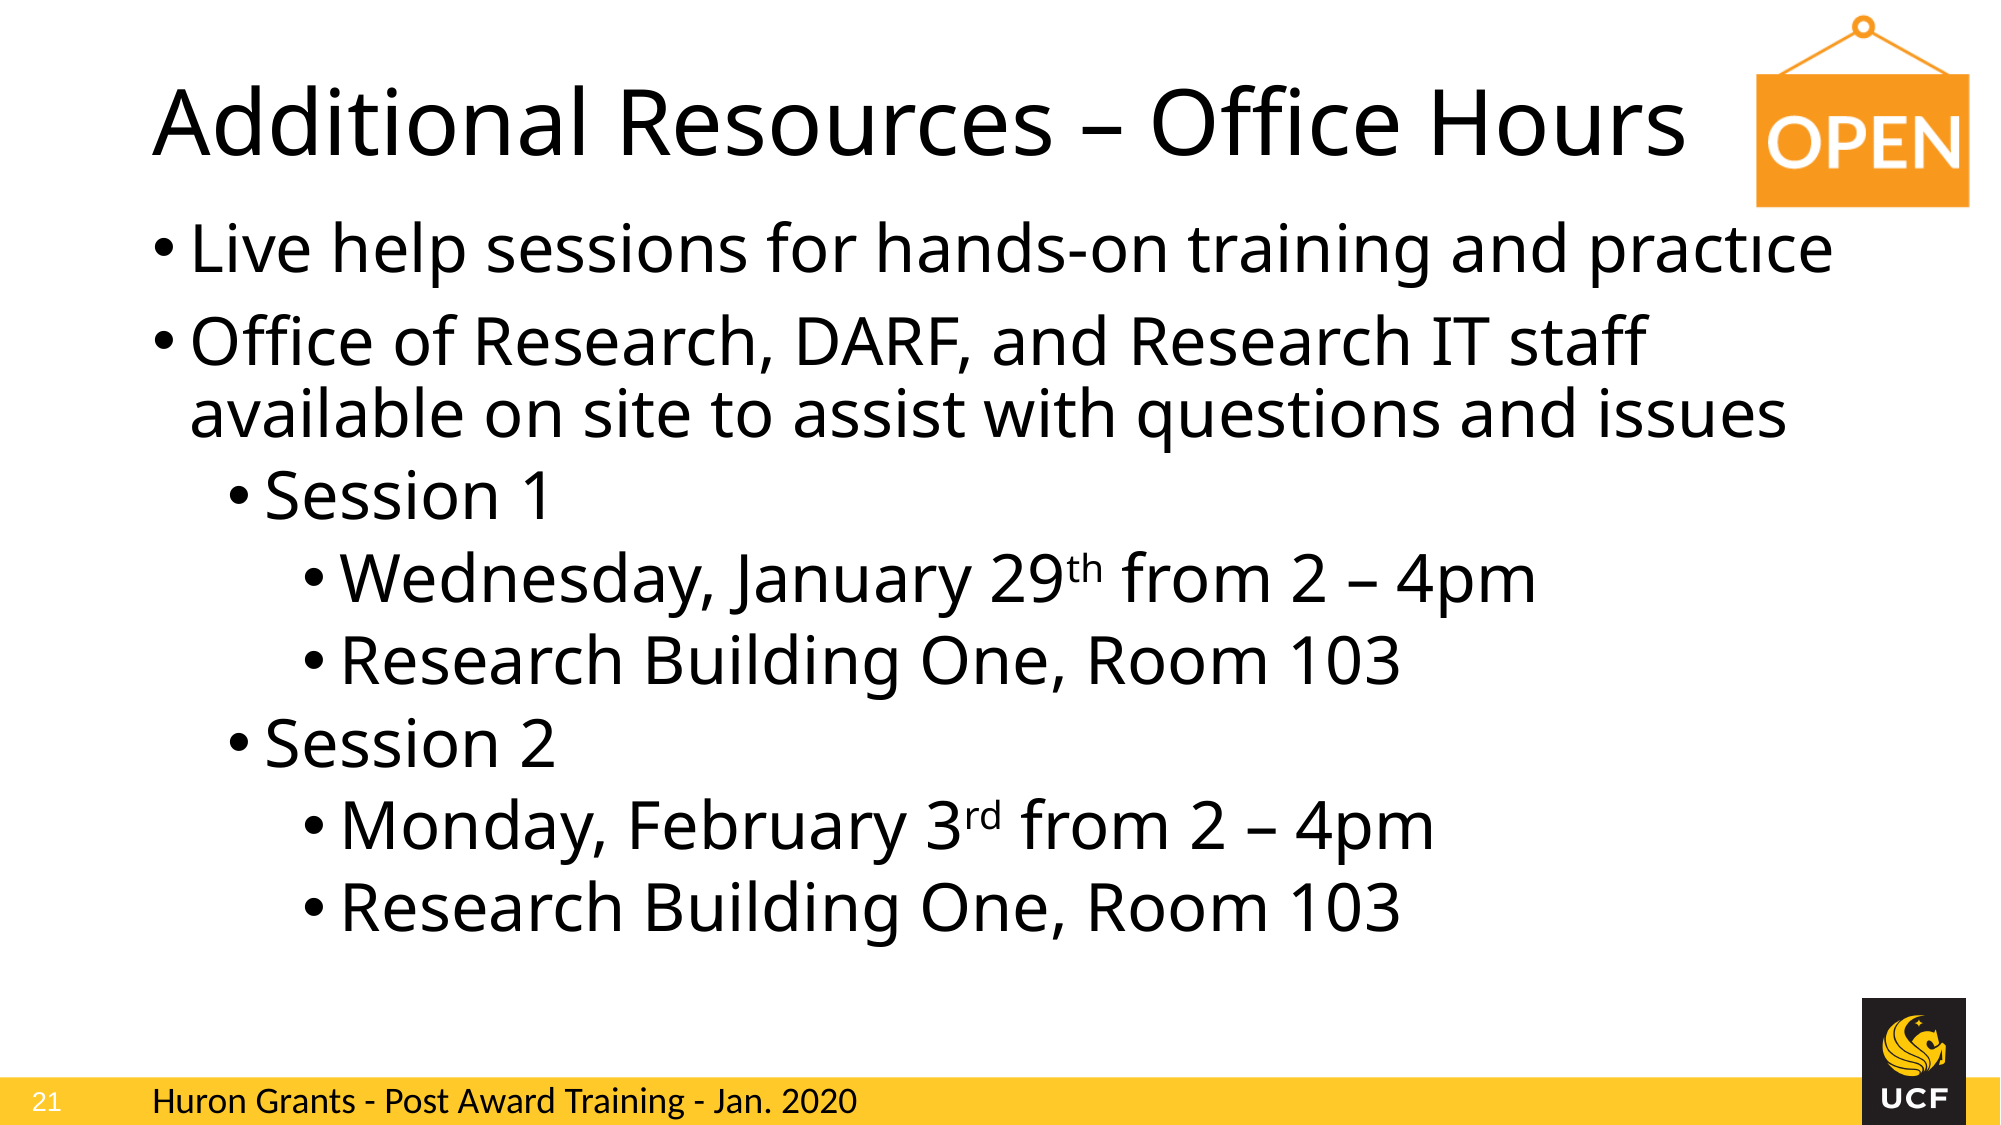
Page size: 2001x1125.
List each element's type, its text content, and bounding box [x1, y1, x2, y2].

list Live help sessions for hands-on training and practice Office of Research, DARF, and Research IT staff available on site to assist with questions and issues Session 1 Wednesday, January 29th from 2 – 4pm Research Building One, Room 103 Session 2 Monday, February 3rd from 2 – 4pm Research Building One, Room 103 [137, 207, 1863, 1031]
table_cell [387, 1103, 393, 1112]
slide_number 21 [16, 1077, 138, 1124]
title Additional Resources – Office Hours [137, 59, 1746, 192]
footer Huron Grants - Post Award Training - Jan. 2020 [137, 1068, 1212, 1103]
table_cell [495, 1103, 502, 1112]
picture [1746, 2, 1979, 235]
picture [1862, 998, 1966, 1125]
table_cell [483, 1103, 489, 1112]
